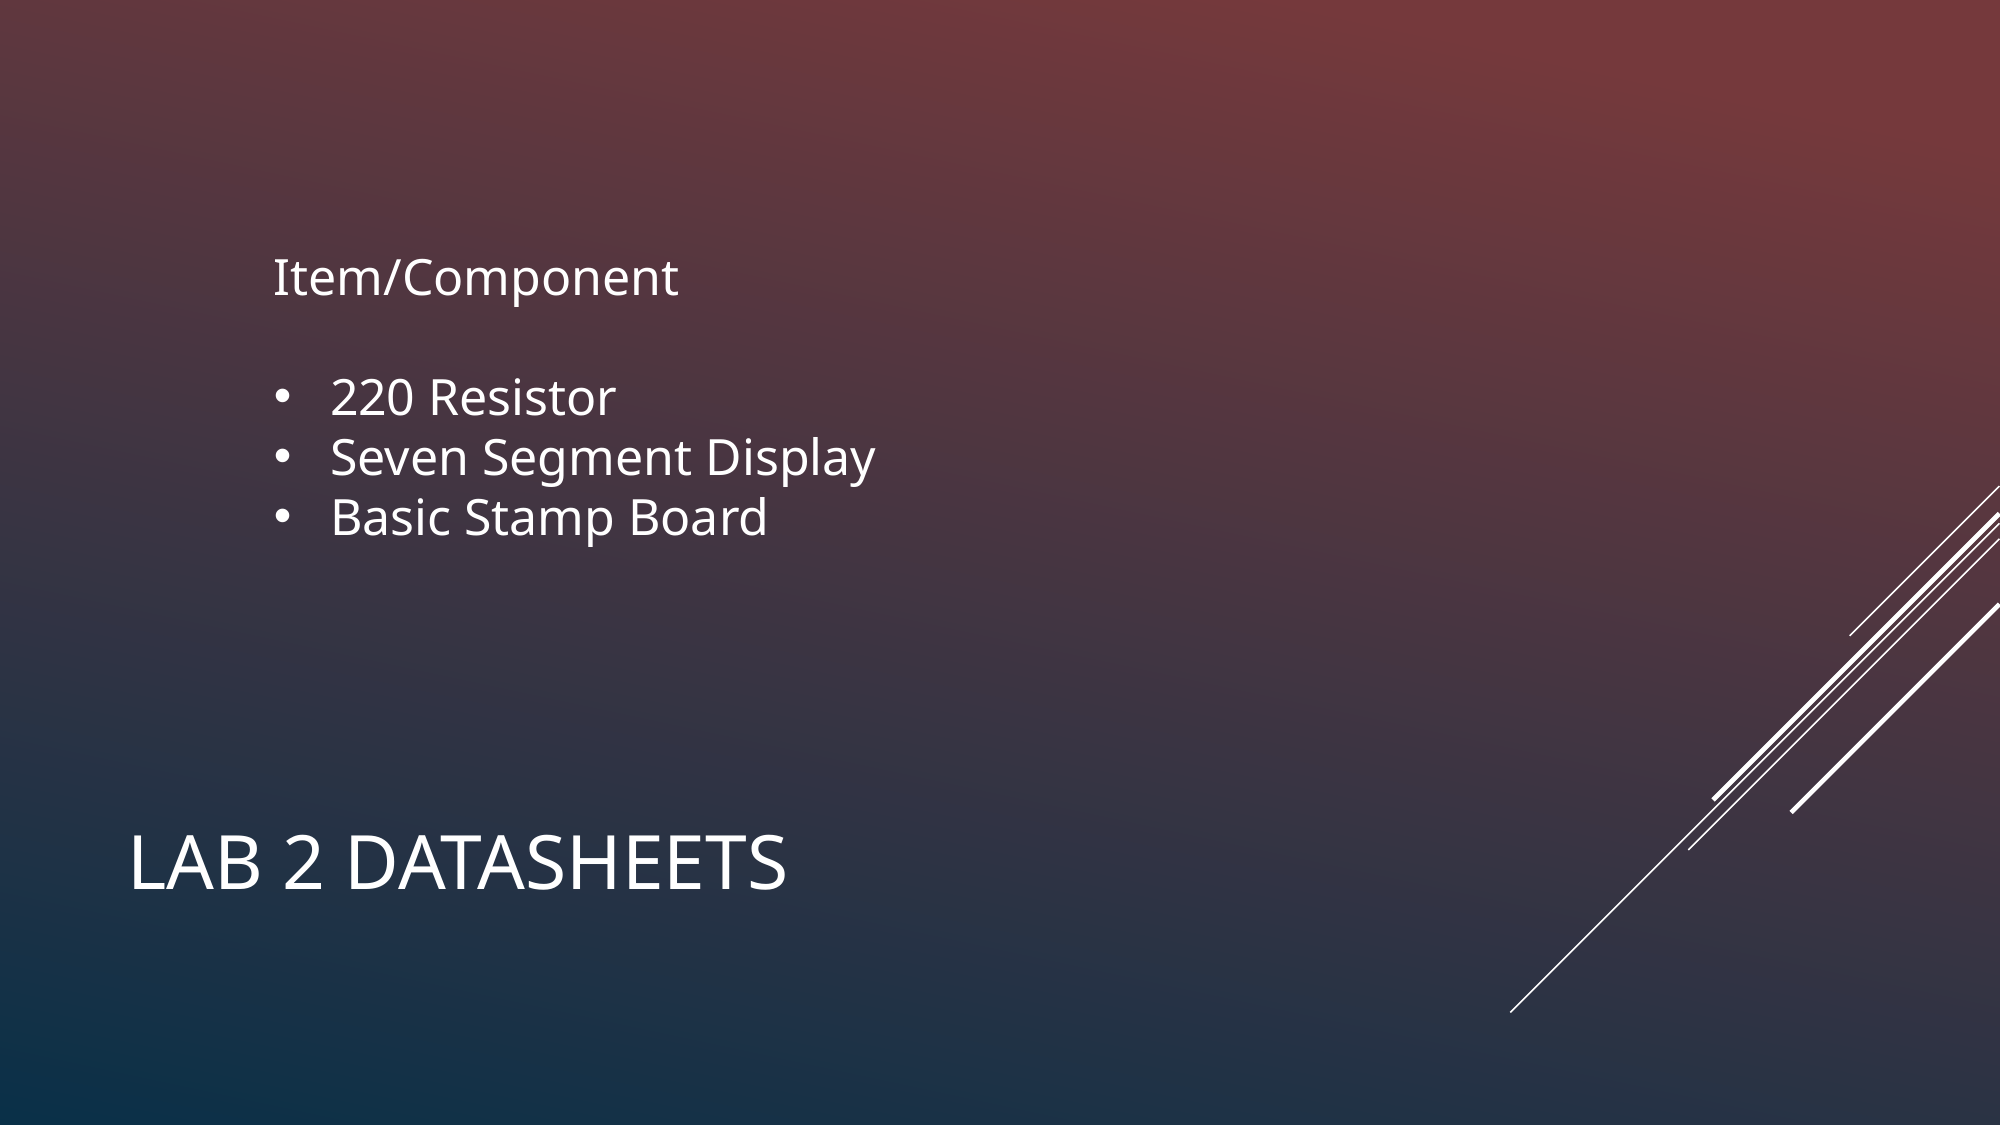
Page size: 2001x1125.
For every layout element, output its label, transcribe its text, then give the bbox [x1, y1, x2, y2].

title LAB 2 DATASHEETS [112, 736, 1513, 984]
text_box Item/Component 220 Resistor Seven Segment Display Basic Stamp Board [258, 237, 940, 556]
